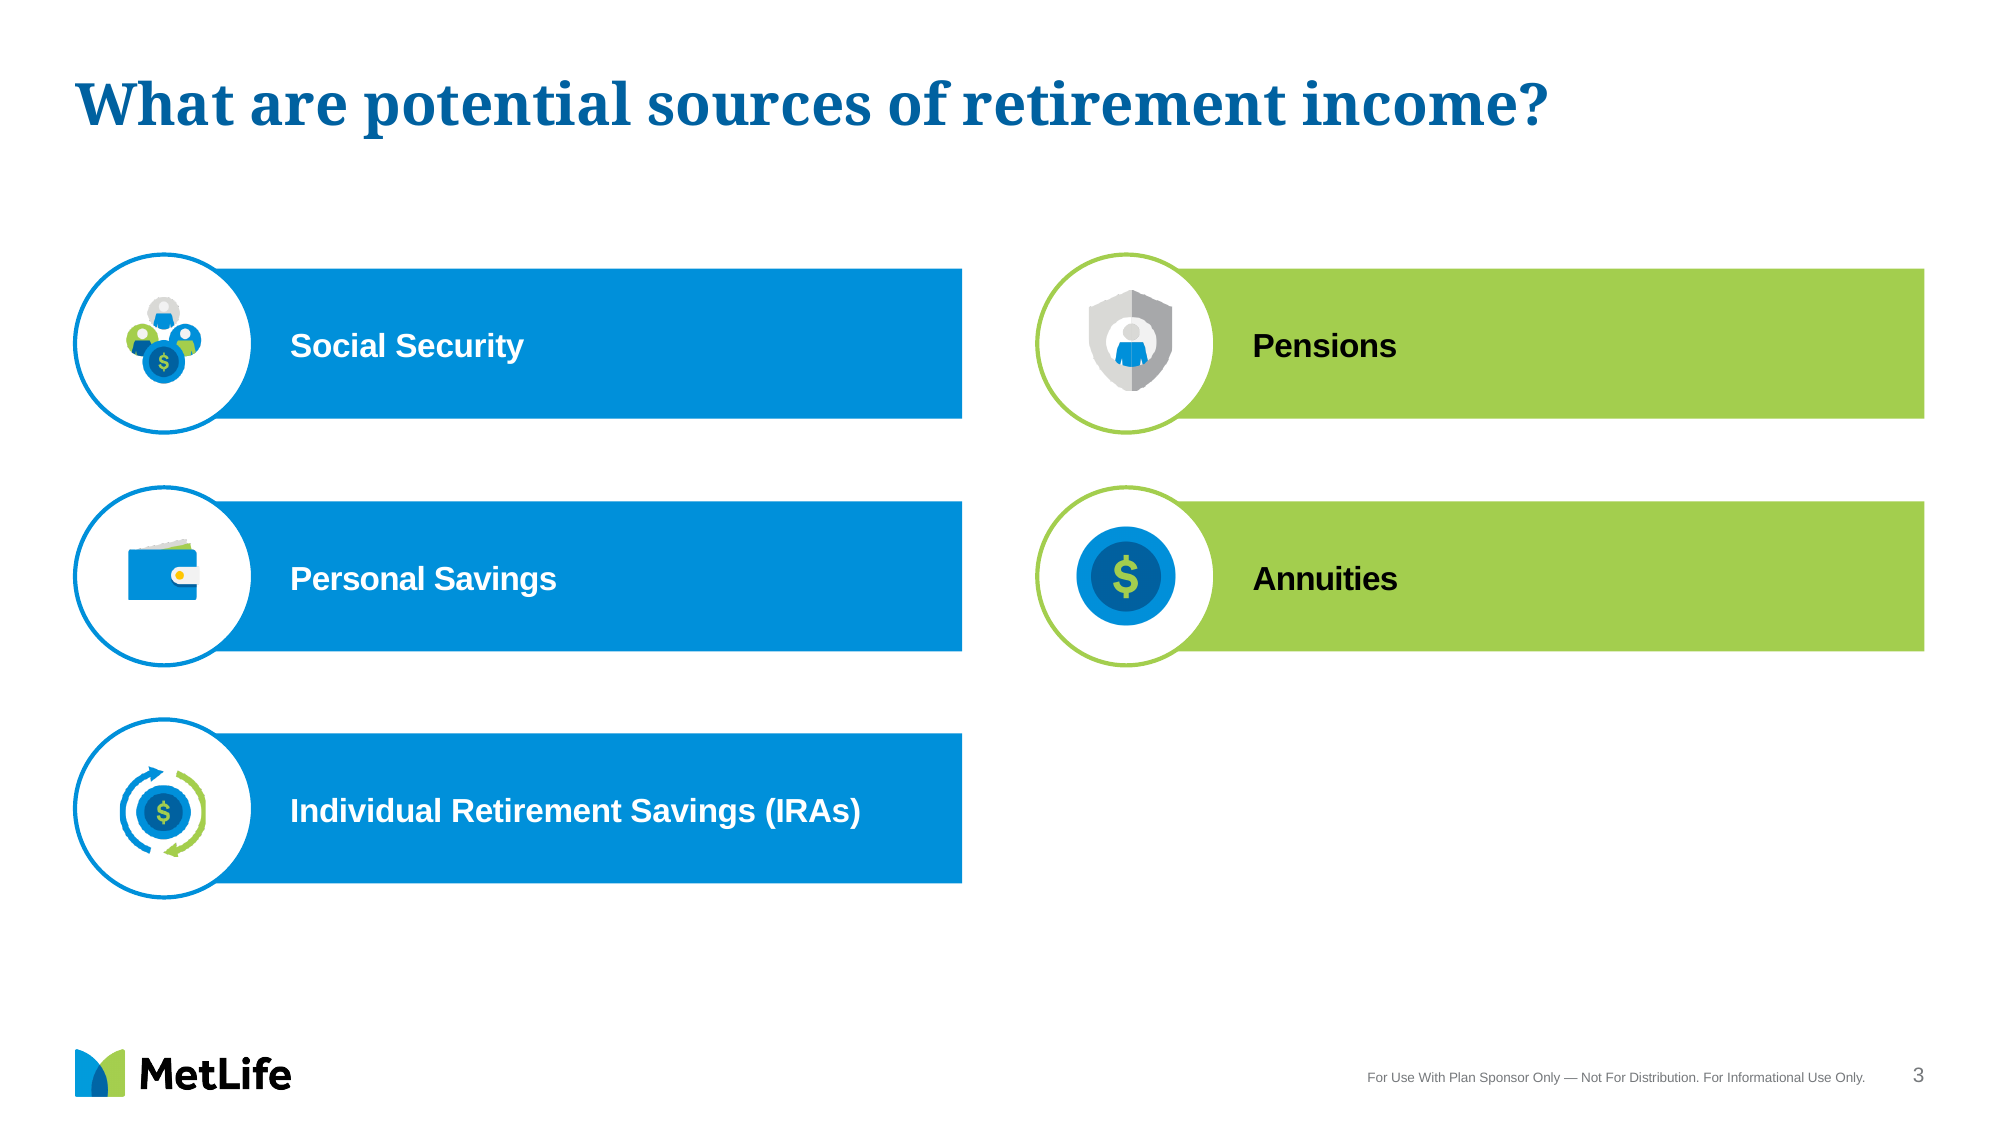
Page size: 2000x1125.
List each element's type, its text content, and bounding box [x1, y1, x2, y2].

text_box [1176, 266, 1927, 421]
picture [1088, 289, 1173, 391]
picture [128, 538, 200, 601]
picture [1076, 585, 1176, 627]
text_box [1035, 485, 1218, 668]
picture [119, 289, 208, 389]
text_box [72, 252, 256, 435]
text_box [1035, 252, 1218, 435]
text_box Pensions [1252, 322, 1884, 365]
picture [119, 765, 206, 857]
title What are potential sources of retirement income? [75, 75, 1626, 195]
text_box [72, 717, 256, 900]
text_box [72, 485, 256, 668]
text_box [214, 266, 964, 421]
text_box 3 [1753, 1056, 1925, 1092]
text_box Social Security [290, 322, 921, 365]
picture [1135, 526, 1176, 567]
picture [1092, 542, 1160, 611]
text_box Personal Savings [290, 555, 921, 598]
text_box [1177, 499, 1927, 653]
picture [1076, 526, 1117, 567]
text_box [214, 731, 964, 886]
text_box Annuities [1252, 555, 1884, 598]
picture [81, 1049, 291, 1097]
text_box Individual Retirement Savings (IRAs) [290, 787, 921, 830]
text_box [214, 499, 964, 653]
